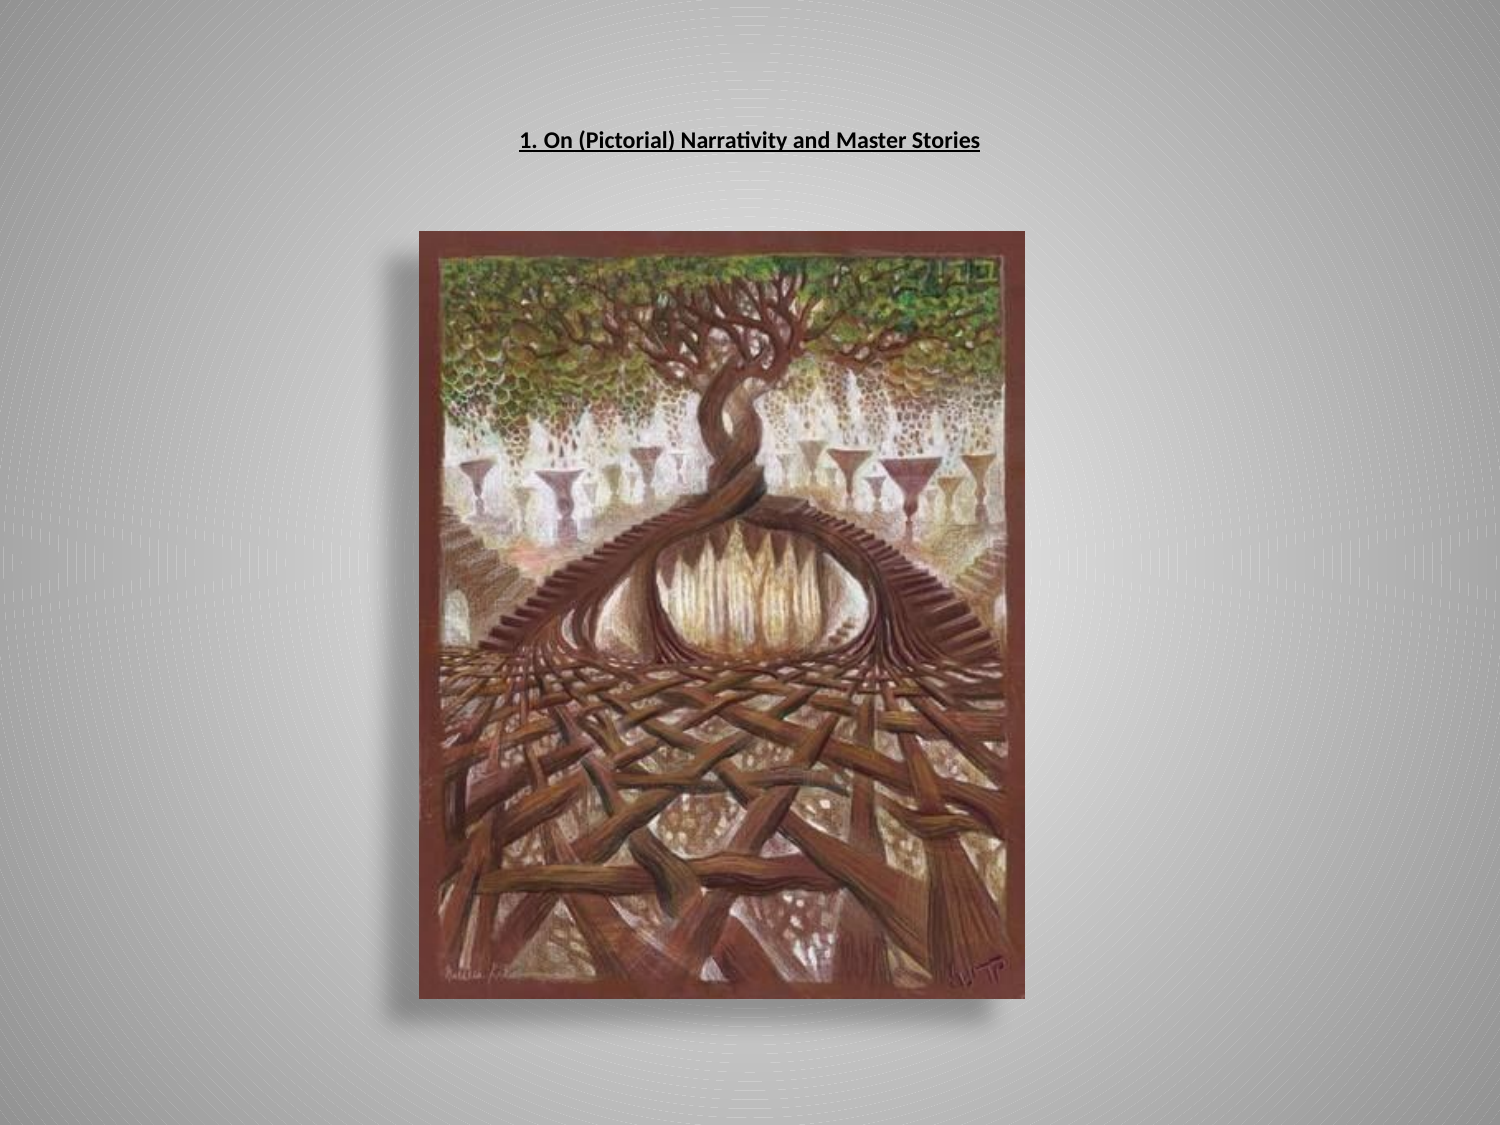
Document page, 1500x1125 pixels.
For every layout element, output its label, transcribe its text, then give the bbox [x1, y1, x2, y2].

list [418, 231, 1025, 999]
title 1. On (Pictorial) Narrativity and Master Stories [75, 45, 1425, 233]
